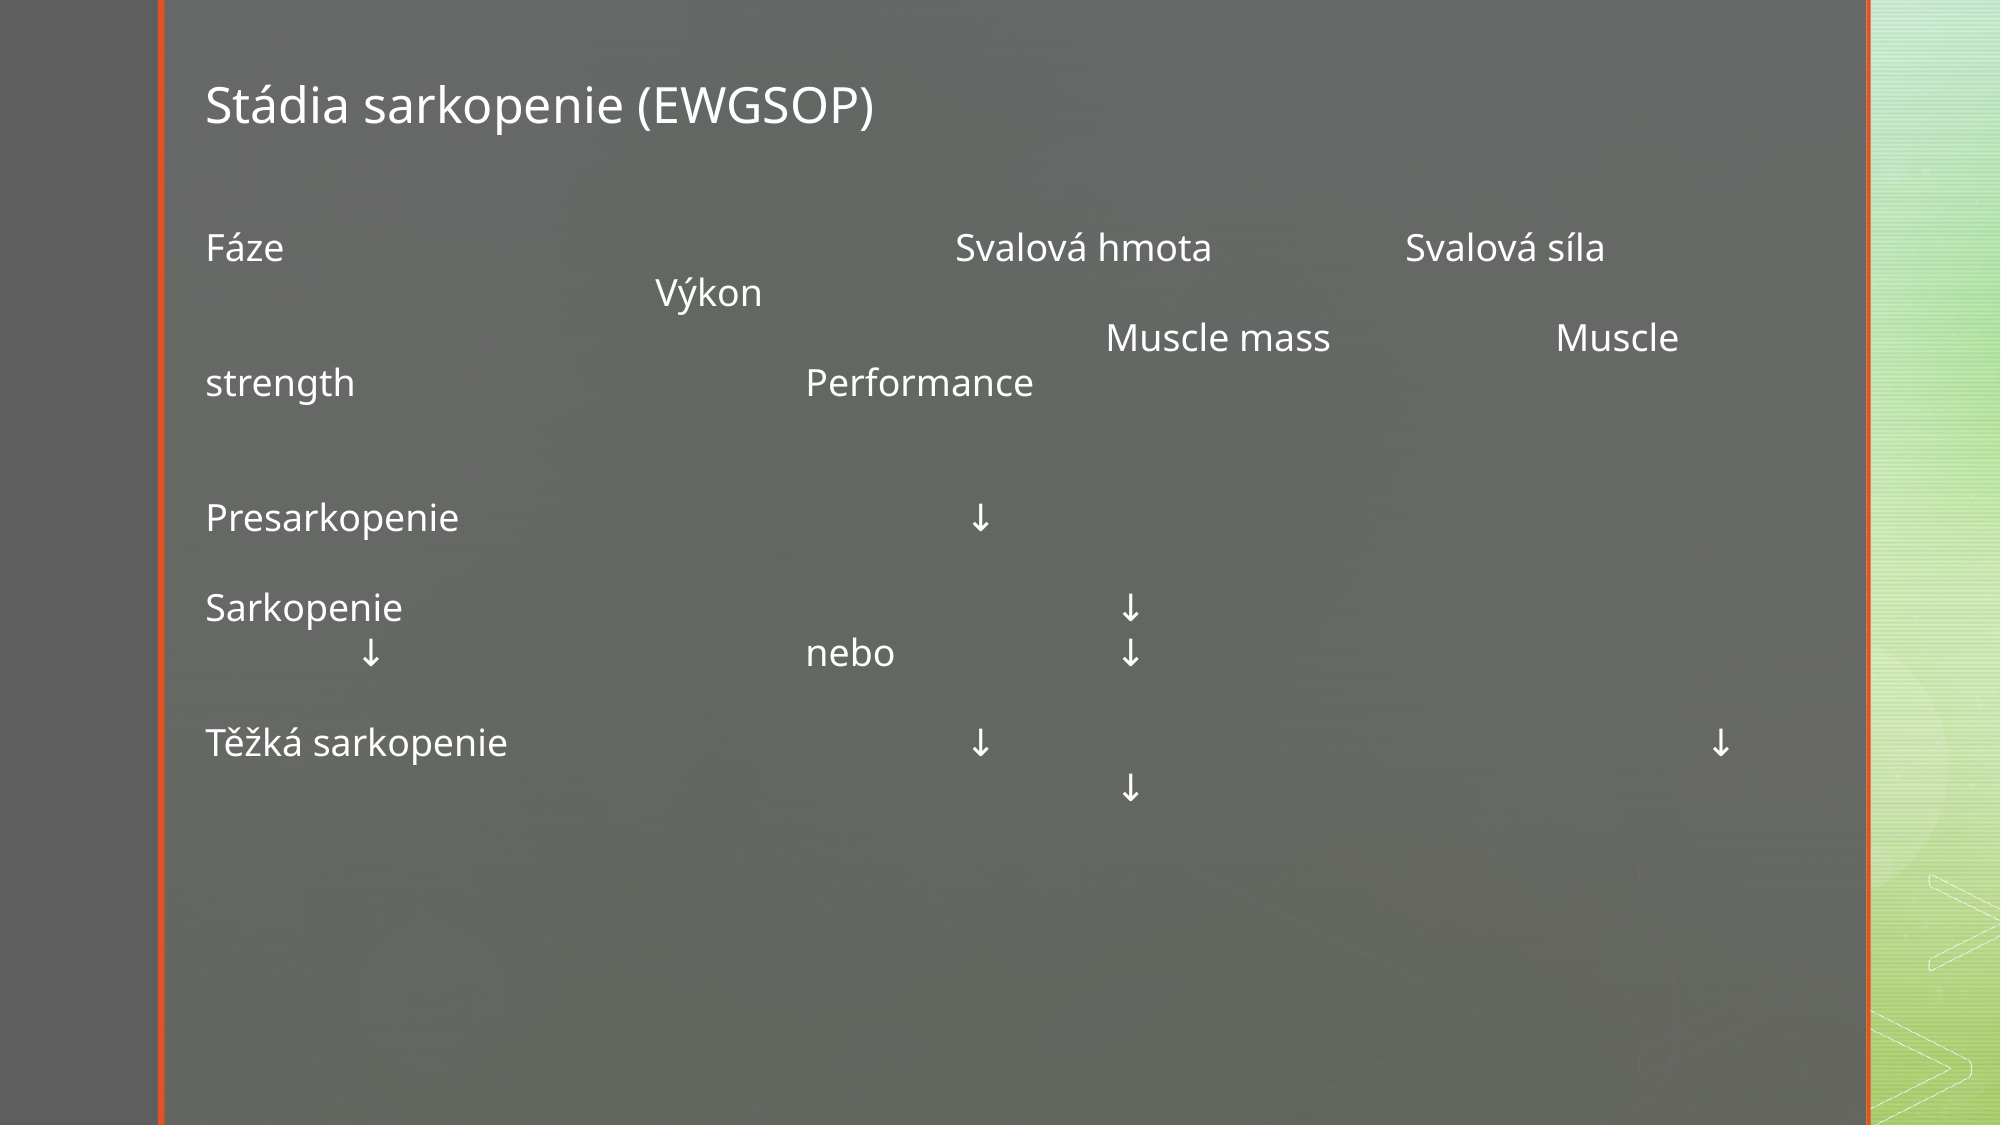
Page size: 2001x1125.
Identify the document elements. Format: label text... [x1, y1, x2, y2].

text_box Stádia sarkopenie (EWGSOP) Fáze Svalová hmota Svalová síla Výkon Muscle mass Muscle strength Performance Presarkopenie ↓ Sarkopenie ↓ ↓ nebo ↓ Těžká sarkopenie ↓ ↓ ↓ [190, 66, 1775, 817]
picture [1871, 0, 2001, 1125]
